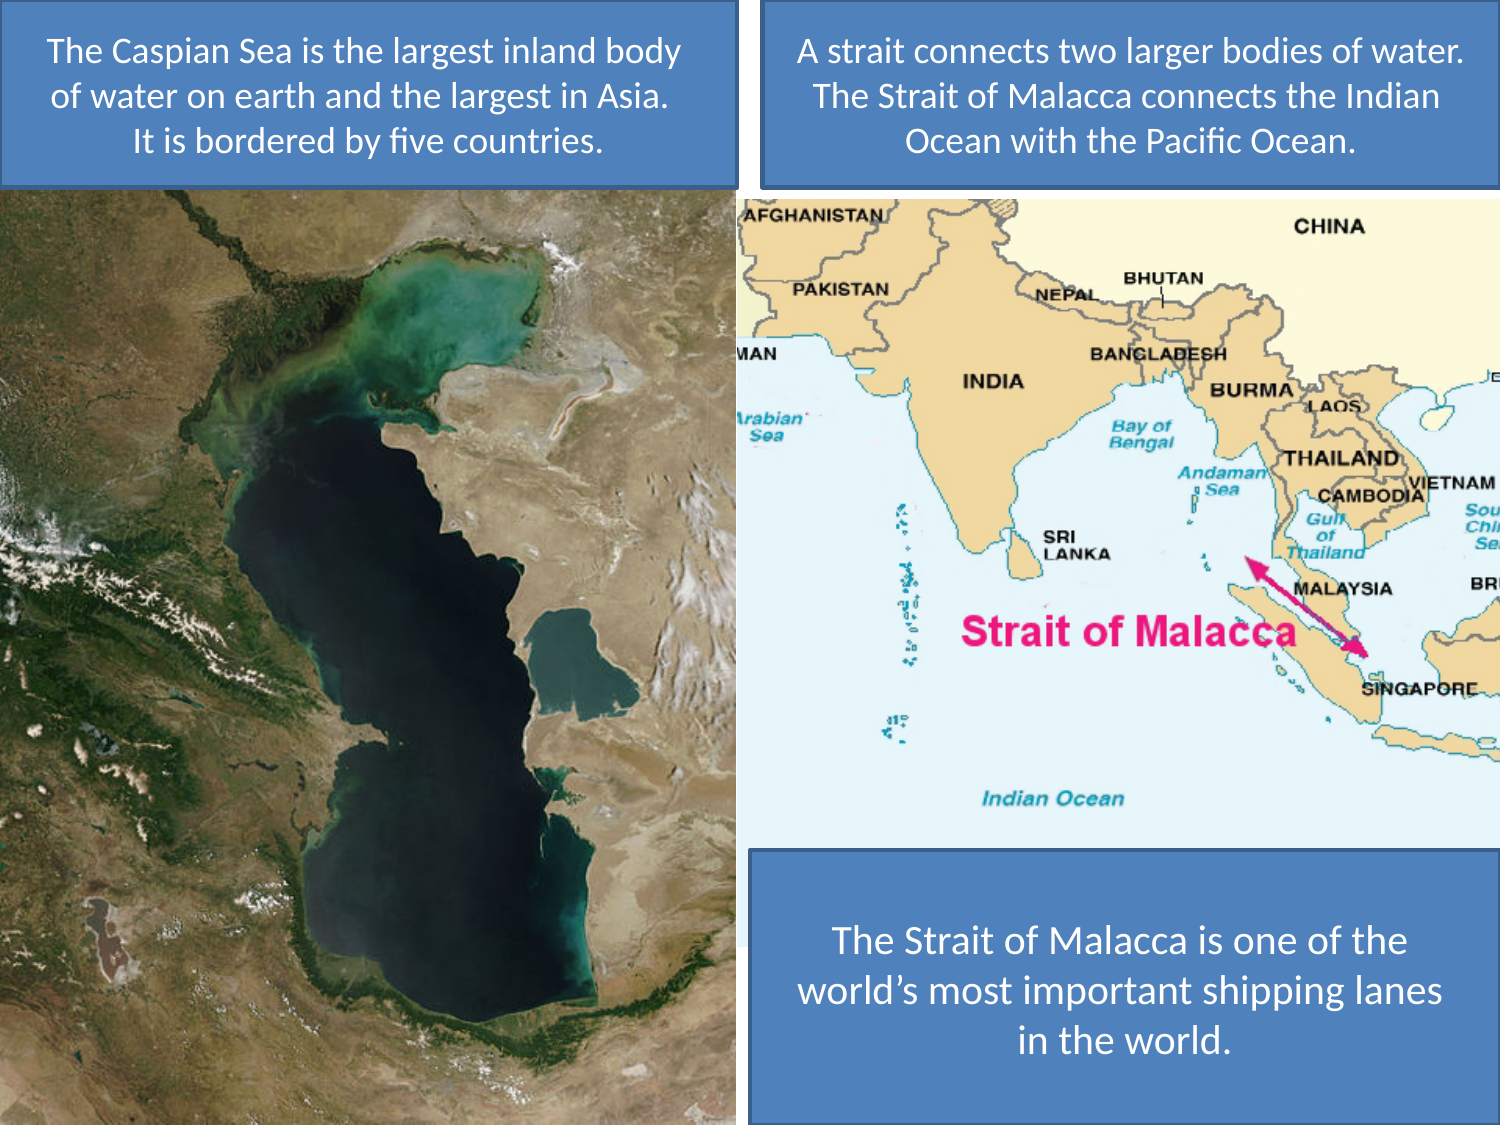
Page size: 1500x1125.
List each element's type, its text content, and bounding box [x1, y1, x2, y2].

text_box The Caspian Sea is the largest inland body of water on earth and the largest in Asia. It is bordered by five countries. [0, 0, 739, 190]
picture [0, 188, 1500, 1125]
text_box A strait connects two larger bodies of water. The Strait of Malacca connects the Indian Ocean with the Pacific Ocean. [760, 0, 1500, 190]
text_box The Strait of Malacca is one of the world’s most important shipping lanes in the world. [748, 956, 1500, 1125]
